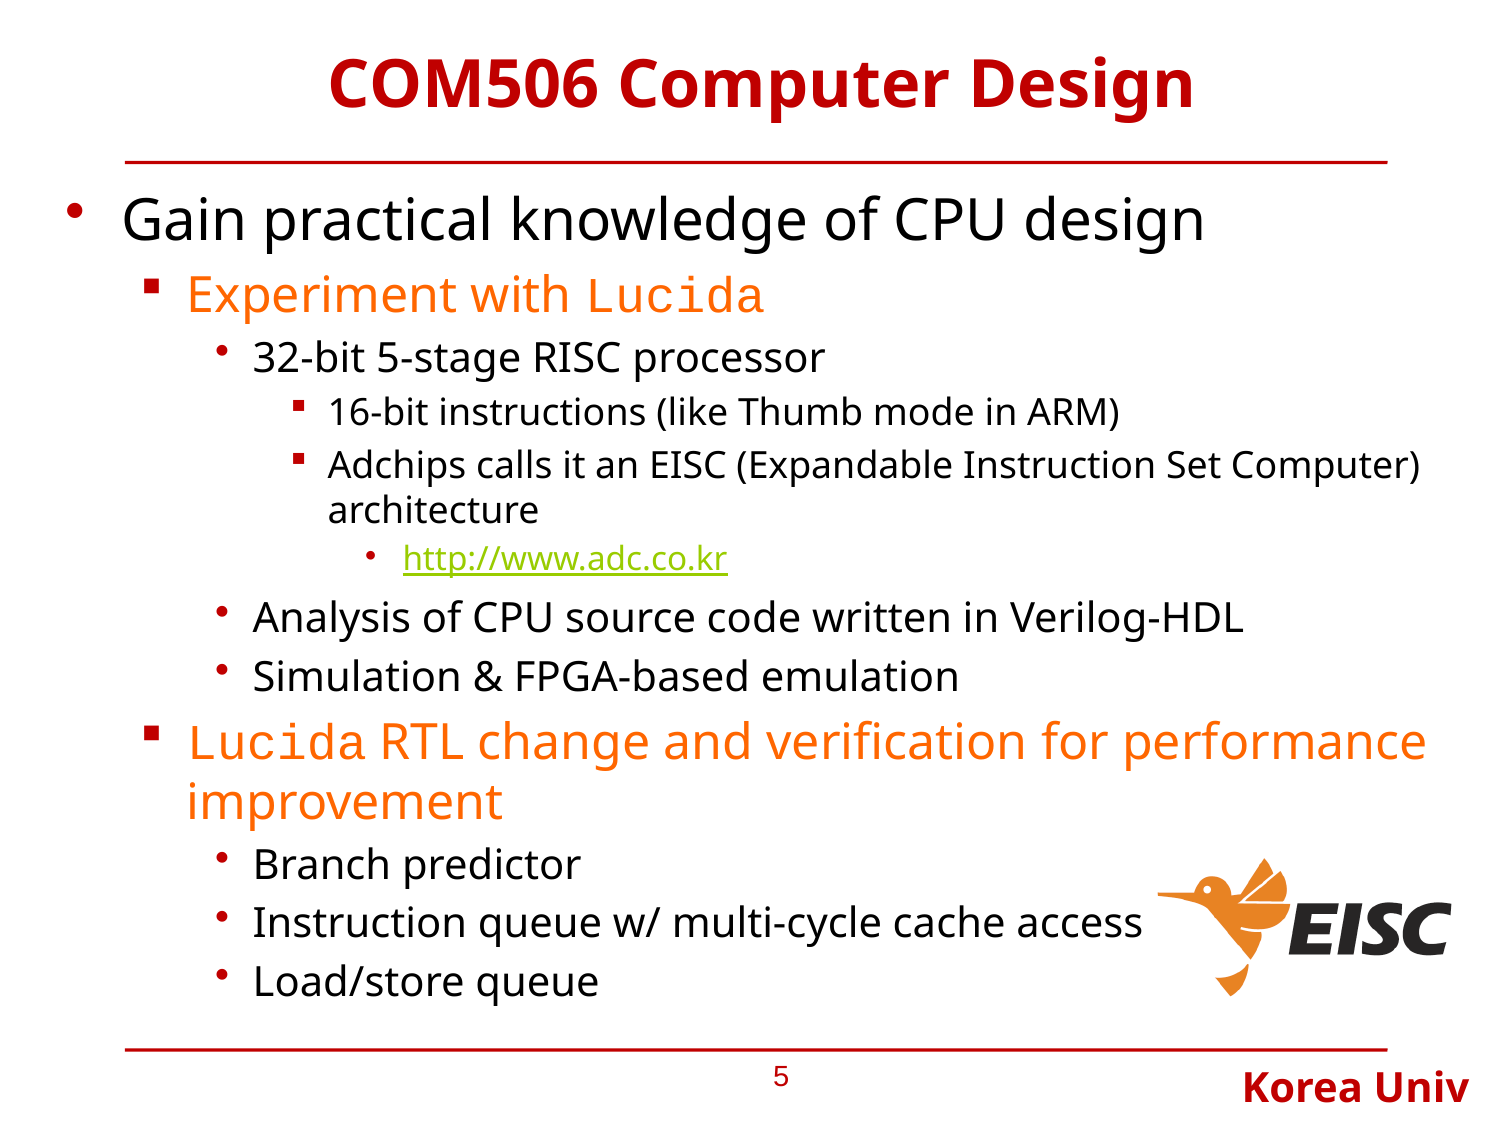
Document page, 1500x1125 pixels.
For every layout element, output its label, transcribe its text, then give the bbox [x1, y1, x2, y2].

list Gain practical knowledge of CPU design Experiment with Lucida 32-bit 5-stage RISC processor 16-bit instructions (like Thumb mode in ARM) Adchips calls it an EISC (Expandable Instruction Set Computer) architecture http://www.adc.co.kr Analysis of CPU source code written in Verilog-HDL Simulation & FPGA-based emulation Lucida RTL change and verification for performance improvement Branch predictor Instruction queue w/ multi-cycle cache access Load/store queue [49, 174, 1463, 1013]
picture [1148, 849, 1463, 1000]
title COM506 Computer Design [112, 12, 1413, 151]
slide_number 5 [649, 1049, 913, 1125]
